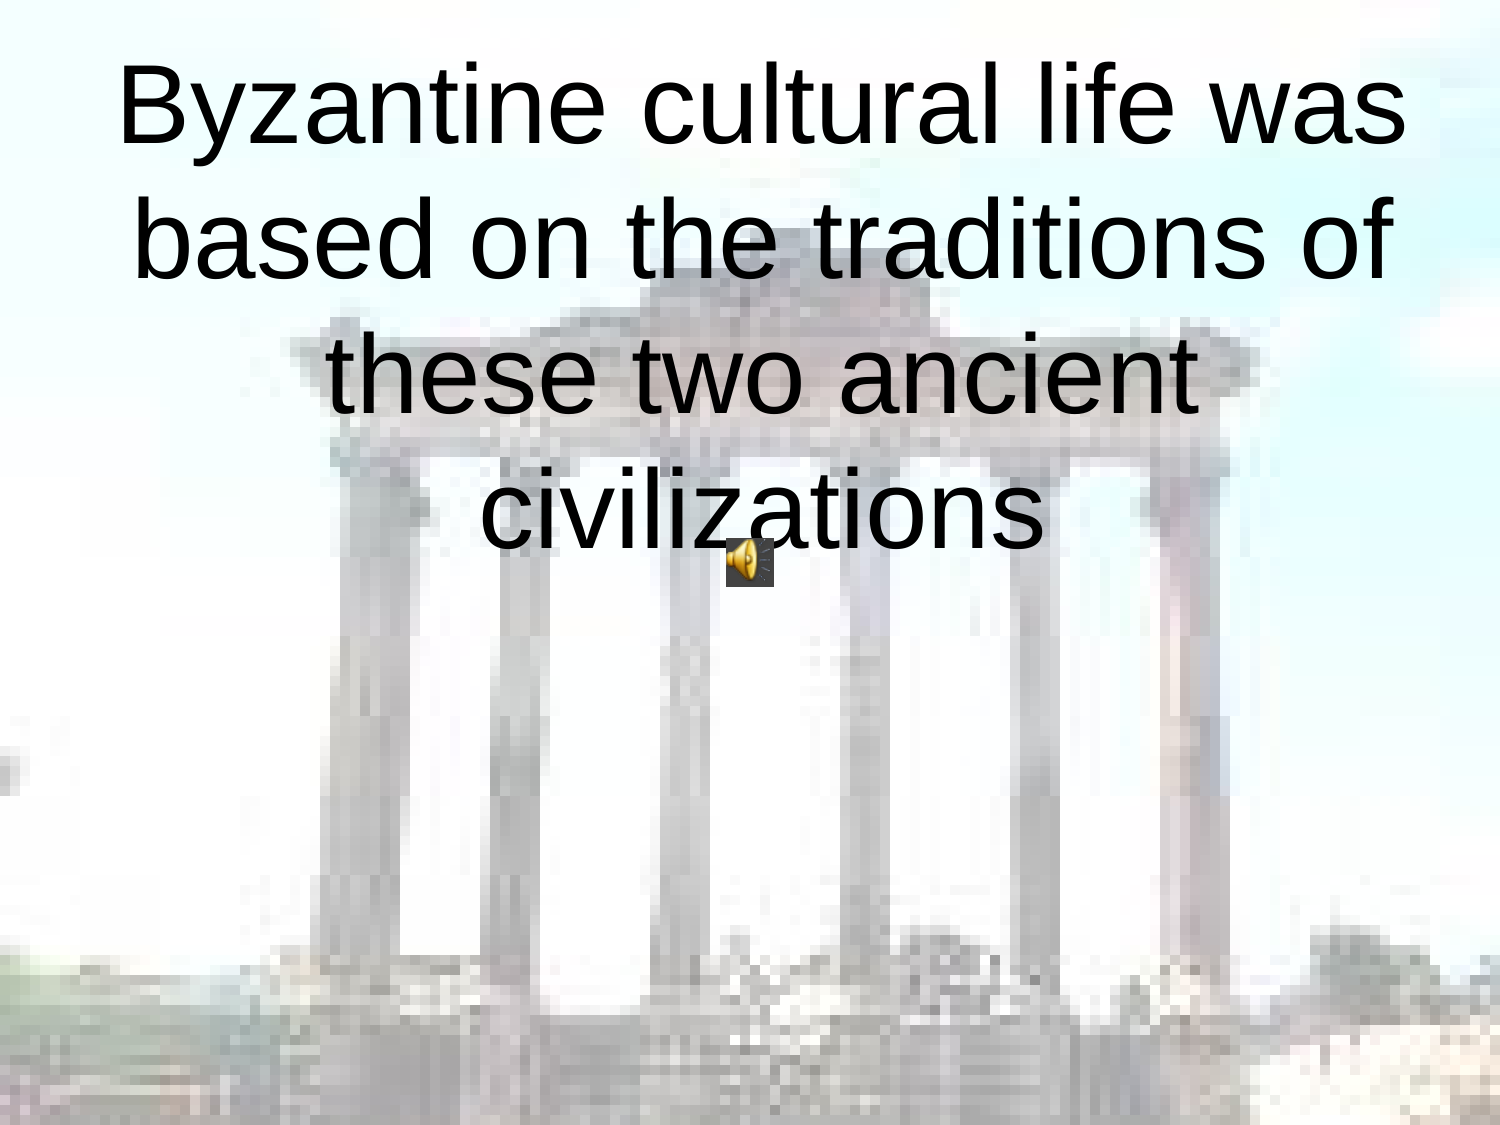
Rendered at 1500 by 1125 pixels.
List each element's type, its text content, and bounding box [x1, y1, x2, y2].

title Byzantine cultural life was based on the traditions of these two ancient civilizations [87, 274, 1438, 463]
picture [0, 0, 1500, 1125]
